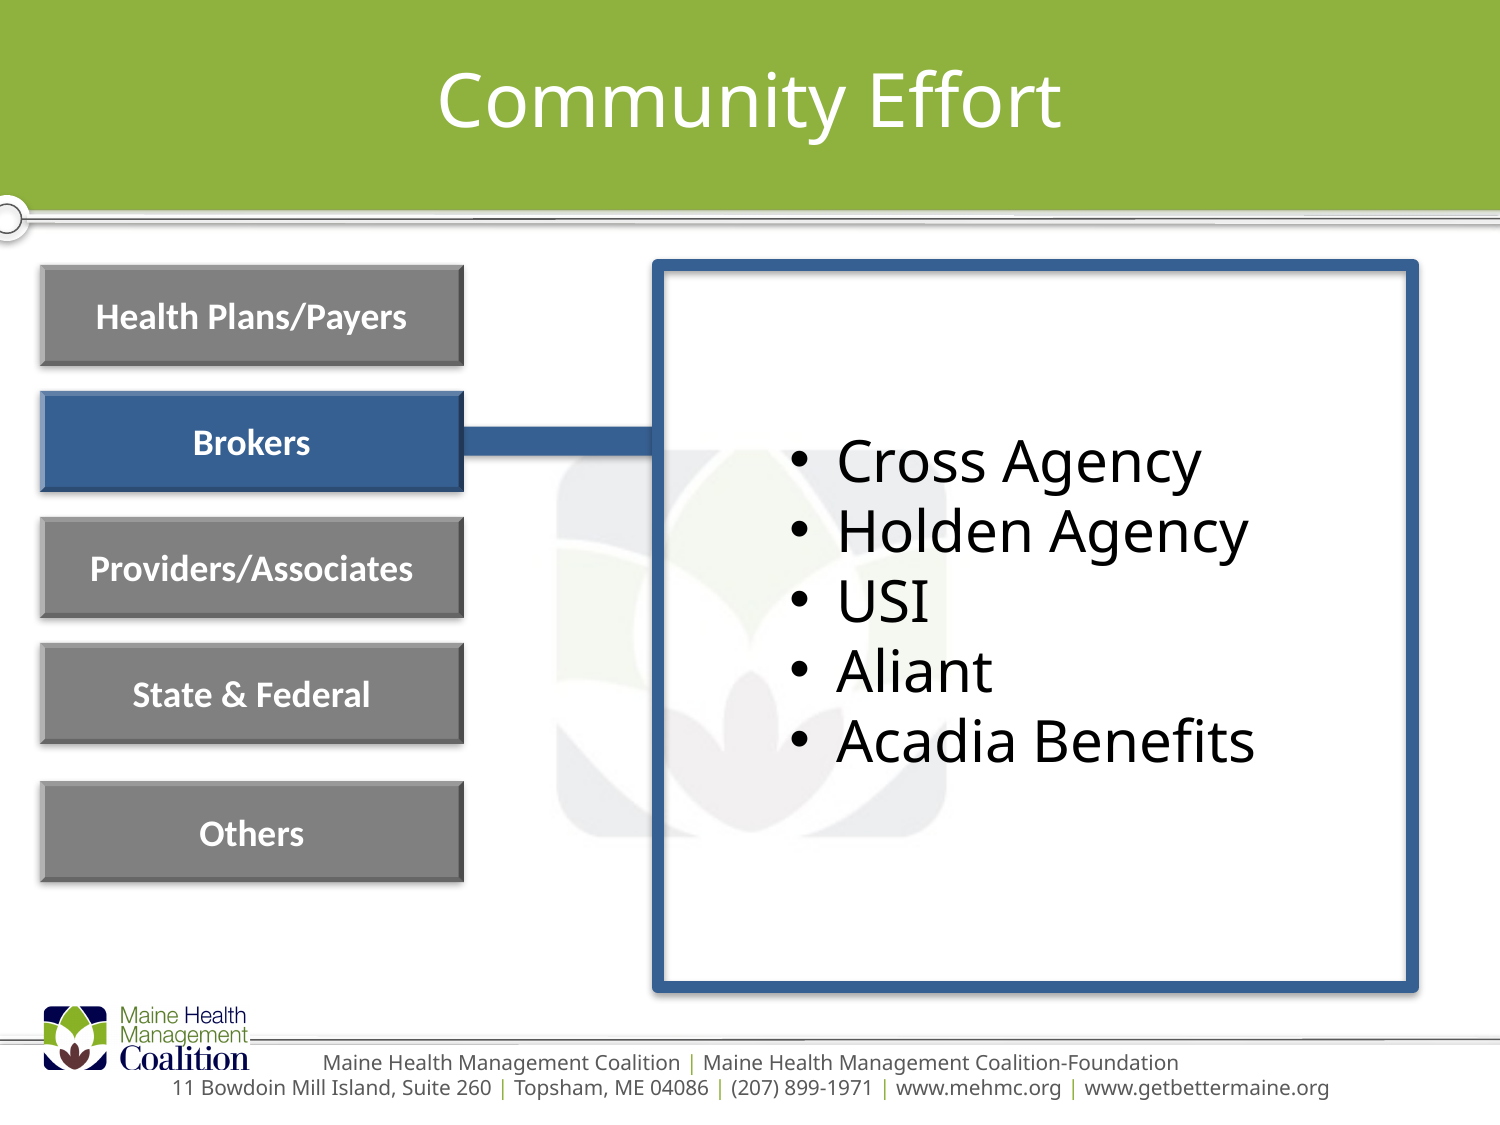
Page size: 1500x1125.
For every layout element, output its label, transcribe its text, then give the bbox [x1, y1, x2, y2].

text_box Health Plans/Payers [52, 284, 451, 345]
picture [1425, 210, 1500, 215]
picture [0, 223, 1500, 1070]
text_box [657, 264, 1413, 988]
text_box [39, 264, 465, 367]
text_box Providers/Associates [52, 536, 451, 597]
text_box [39, 390, 465, 493]
text_box [470, 426, 652, 456]
text_box [39, 516, 465, 619]
text_box State & Federal [52, 663, 451, 723]
text_box Brokers [52, 410, 451, 471]
text_box [39, 642, 465, 745]
text_box [39, 780, 465, 883]
picture [29, 210, 75, 214]
text_box Others [52, 801, 451, 861]
title Community Effort [75, 45, 1425, 233]
